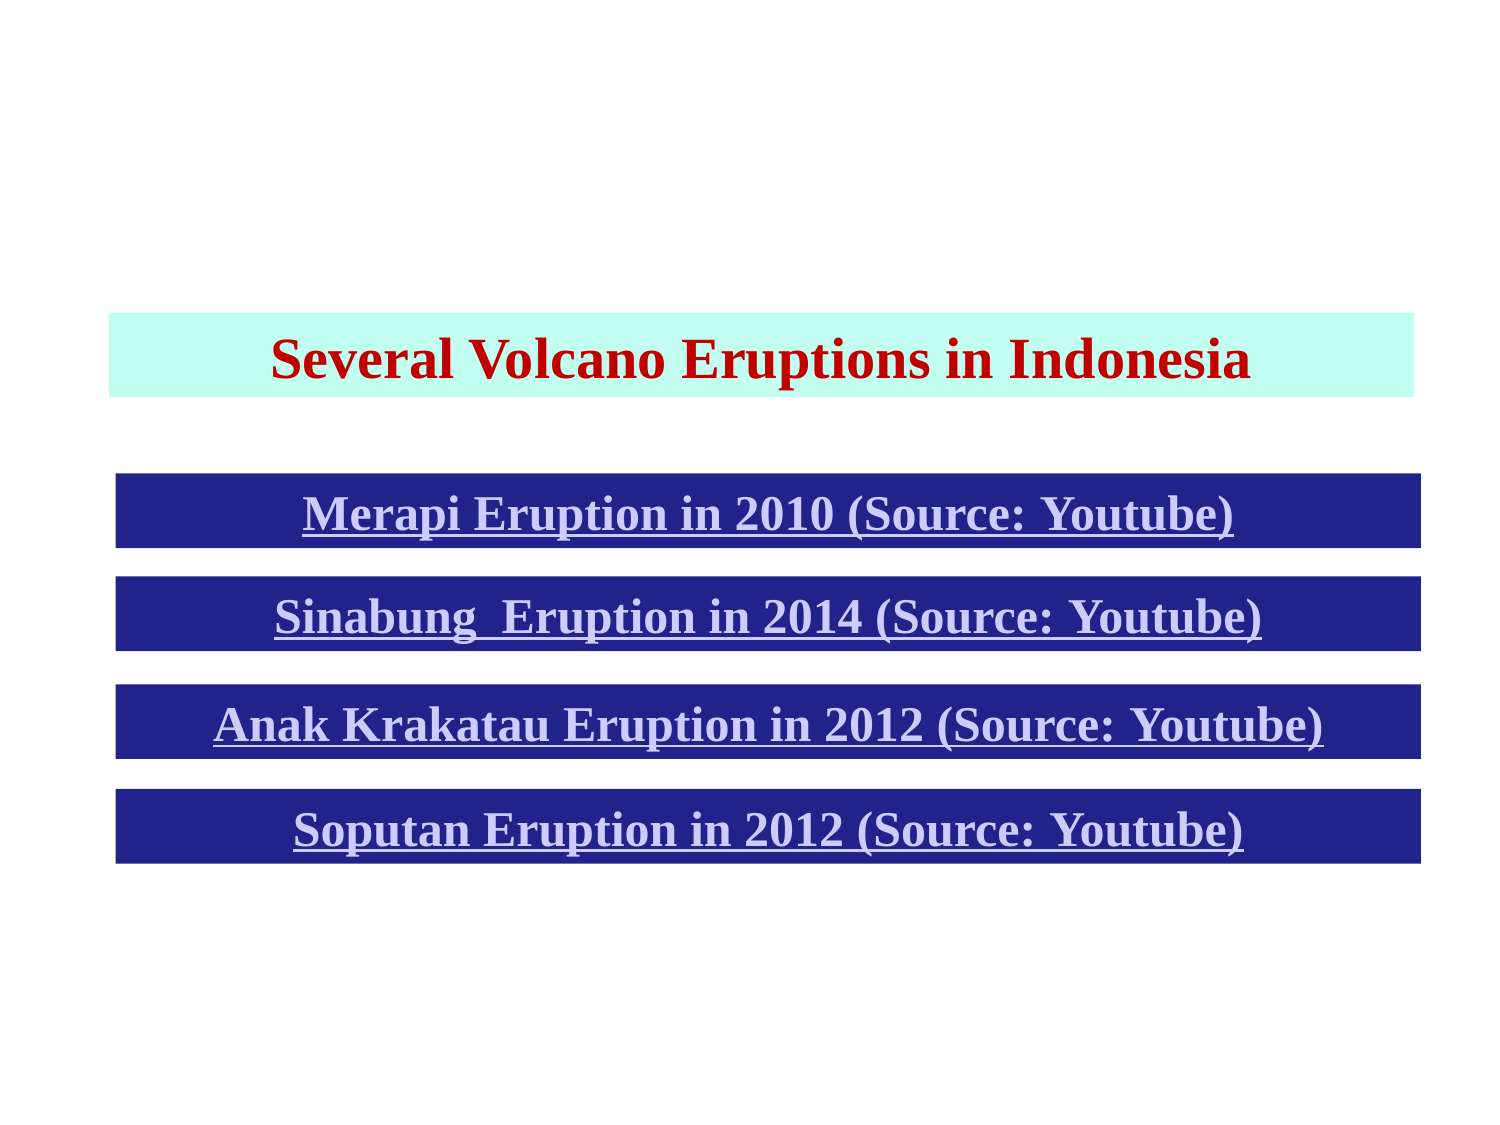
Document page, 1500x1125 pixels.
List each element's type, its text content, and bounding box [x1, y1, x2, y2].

text_box Soputan Eruption in 2012 (Source: Youtube) [115, 788, 1421, 864]
text_box Several Volcano Eruptions in Indonesia [108, 312, 1415, 398]
text_box Merapi Eruption in 2010 (Source: Youtube) [115, 473, 1421, 549]
text_box Anak Krakatau Eruption in 2012 (Source: Youtube) [115, 684, 1421, 759]
text_box Sinabung Eruption in 2014 (Source: Youtube) [115, 576, 1421, 652]
